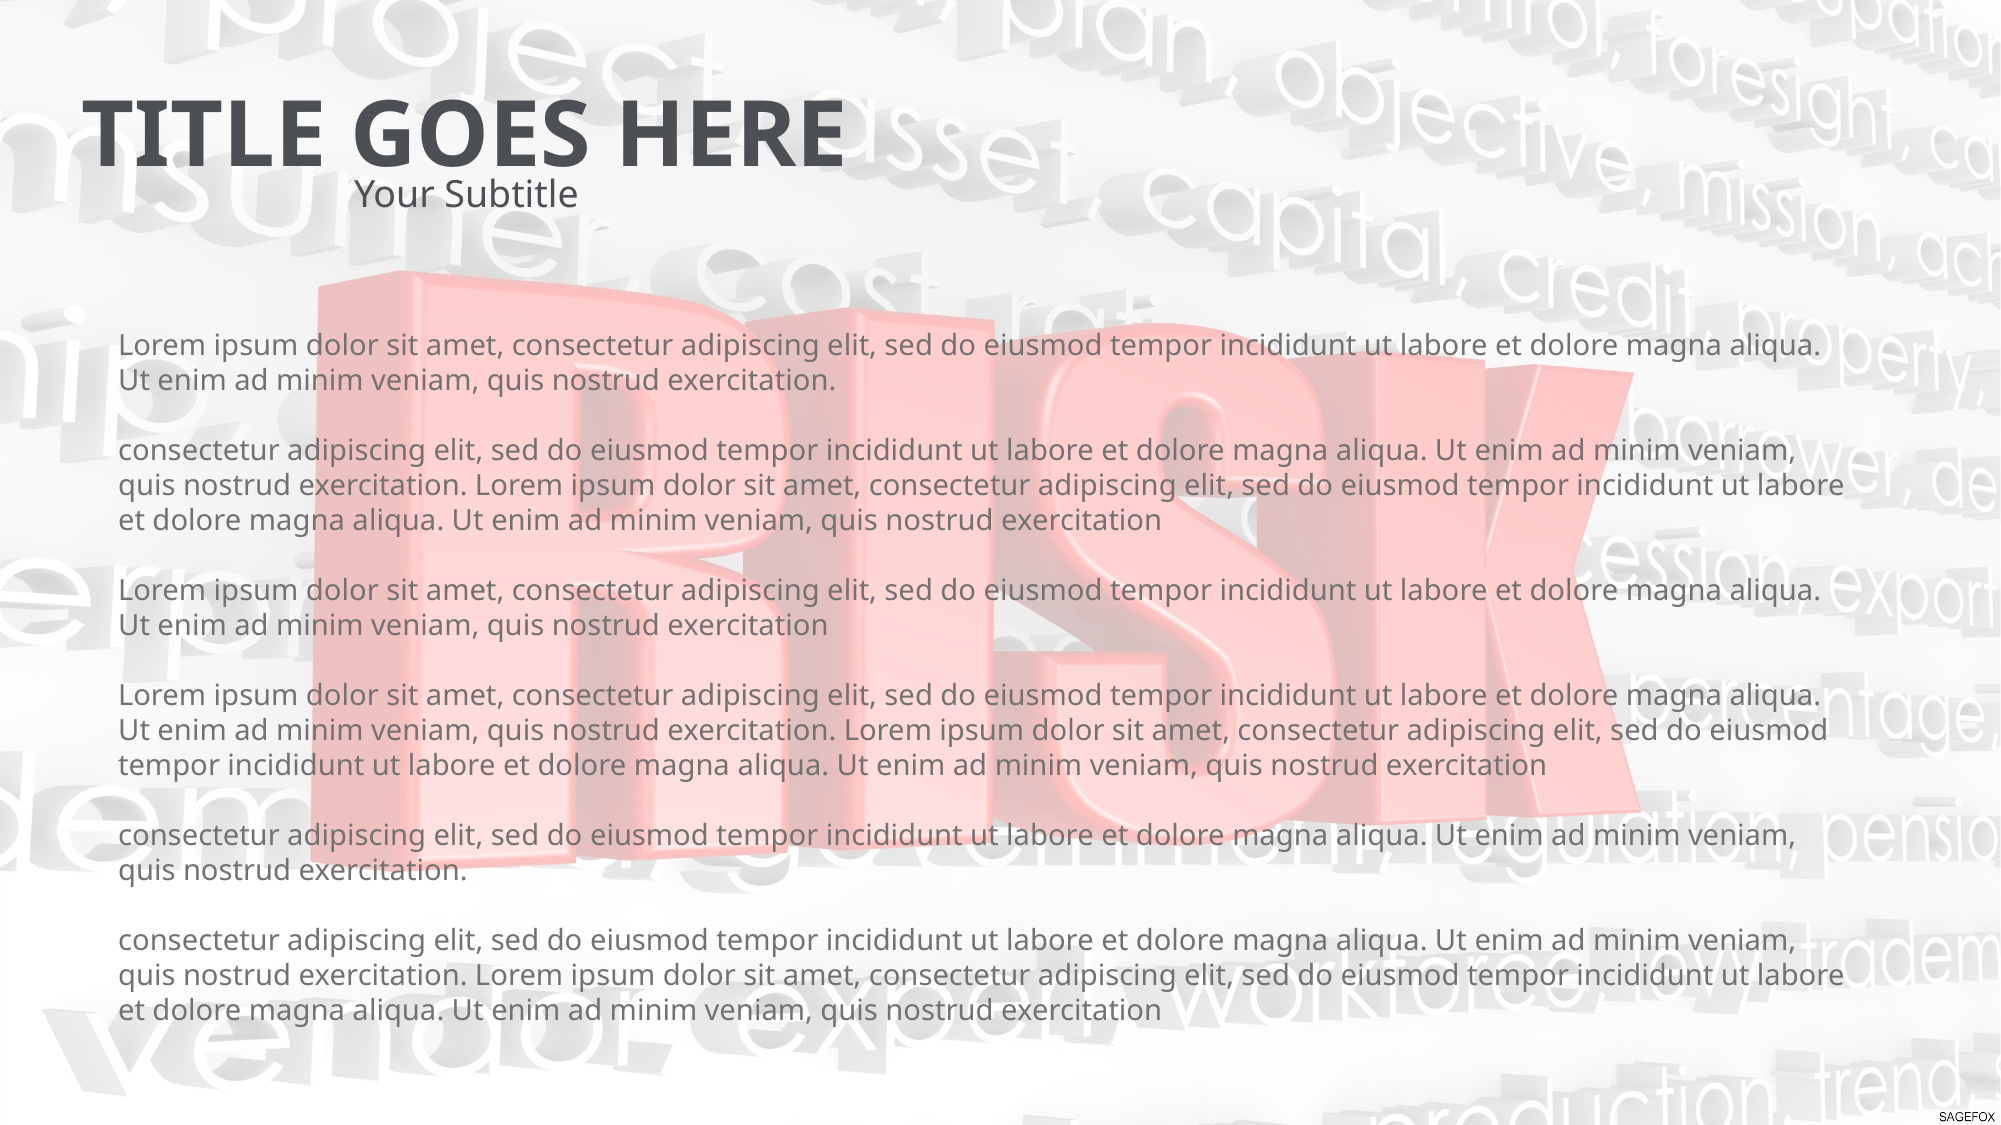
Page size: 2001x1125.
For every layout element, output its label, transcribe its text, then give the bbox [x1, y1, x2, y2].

text_box Lorem ipsum dolor sit amet, consectetur adipiscing elit, sed do eiusmod tempor incididunt ut labore et dolore magna aliqua. Ut enim ad minim veniam, quis nostrud exercitation. consectetur adipiscing elit, sed do eiusmod tempor incididunt ut labore et dolore magna aliqua. Ut enim ad minim veniam, quis nostrud exercitation. Lorem ipsum dolor sit amet, consectetur adipiscing elit, sed do eiusmod tempor incididunt ut labore et dolore magna aliqua. Ut enim ad minim veniam, quis nostrud exercitation Lorem ipsum dolor sit amet, consectetur adipiscing elit, sed do eiusmod tempor incididunt ut labore et dolore magna aliqua. Ut enim ad minim veniam, quis nostrud exercitation Lorem ipsum dolor sit amet, consectetur adipiscing elit, sed do eiusmod tempor incididunt ut labore et dolore magna aliqua. Ut enim ad minim veniam, quis nostrud exercitation. Lorem ipsum dolor sit amet, consectetur adipiscing elit, sed do eiusmod tempor incididunt ut labore et dolore magna aliqua. Ut enim ad minim veniam, quis nostrud exercitation consectetur adipiscing elit, sed do eiusmod tempor incididunt ut labore et dolore magna aliqua. Ut enim ad minim veniam, quis nostrud exercitation. consectetur adipiscing elit, sed do eiusmod tempor incididunt ut labore et dolore magna aliqua. Ut enim ad minim veniam, quis nostrud exercitation. Lorem ipsum dolor sit amet, consectetur adipiscing elit, sed do eiusmod tempor incididunt ut labore et dolore magna aliqua. Ut enim ad minim veniam, quis nostrud exercitation [103, 319, 1866, 1069]
picture [1936, 1111, 1997, 1125]
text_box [13, 66, 918, 224]
